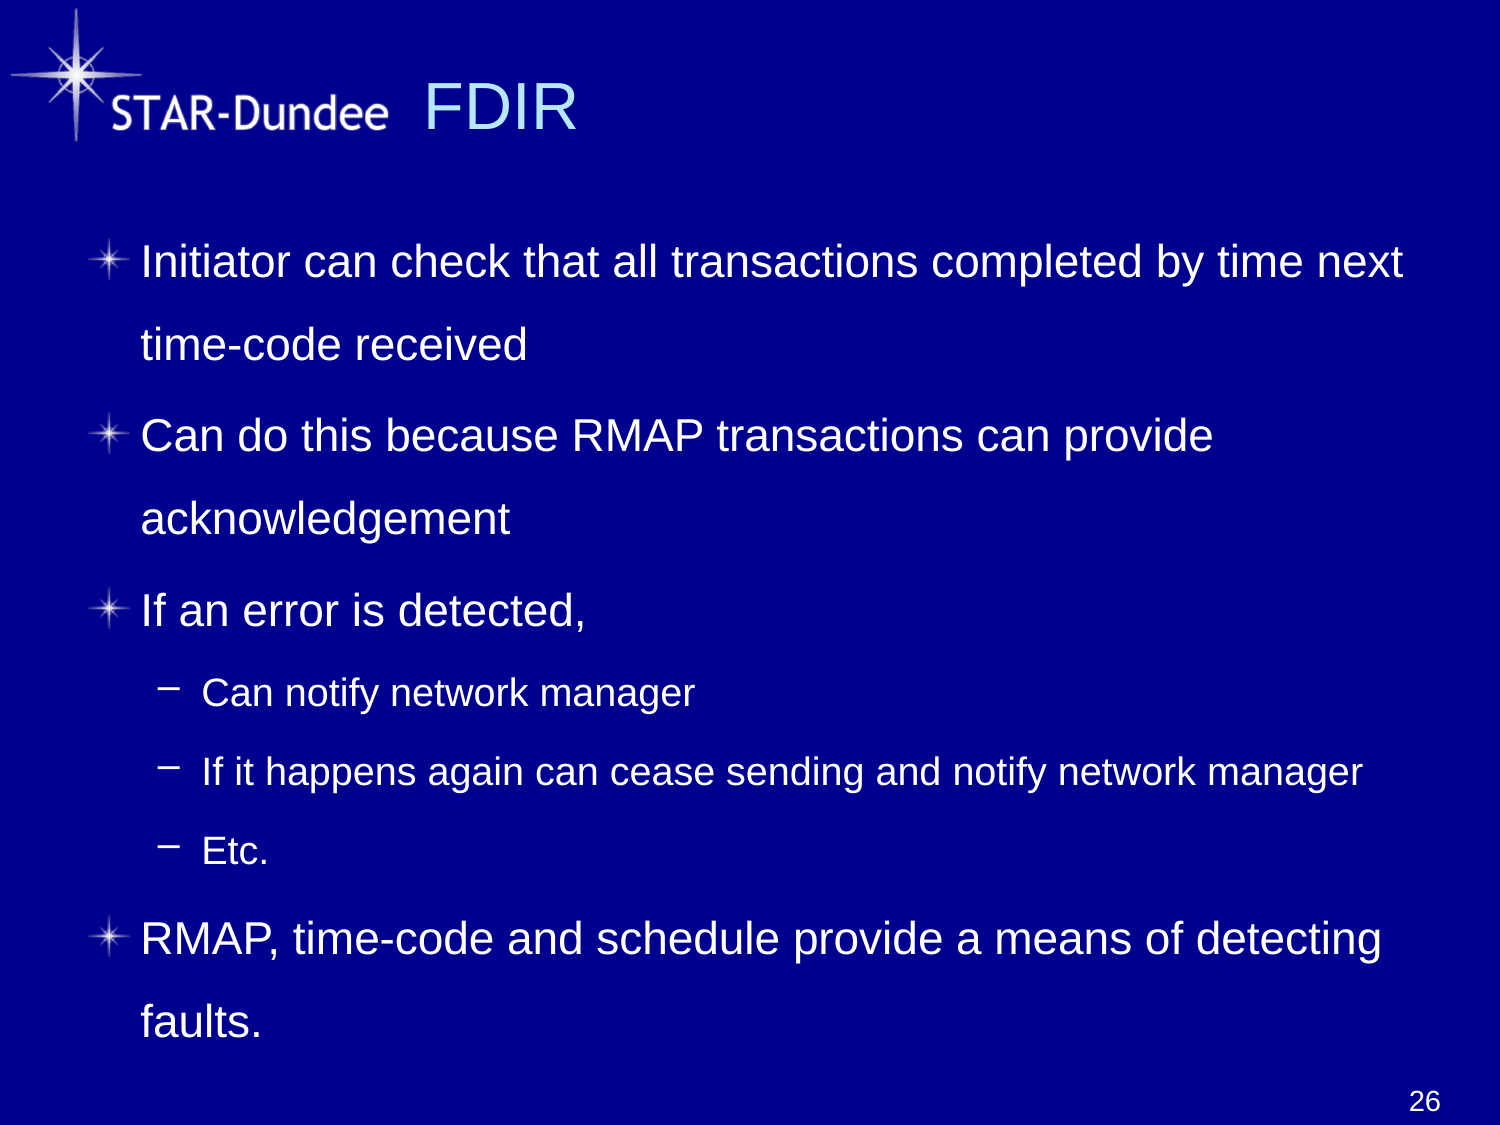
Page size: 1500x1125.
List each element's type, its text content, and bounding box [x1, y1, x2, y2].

picture [88, 238, 130, 280]
picture [88, 587, 130, 629]
picture [88, 412, 130, 454]
slide_number 26 [1393, 1053, 1500, 1125]
picture [88, 915, 130, 957]
list Initiator can check that all transactions completed by time next time-code received Can do this because RMAP transactions can provide acknowledgement If an error is detected, Can notify network manager If it happens again can cease sending and notify network manager Etc. RMAP, time-code and schedule provide a means of detecting faults. [72, 196, 1500, 1055]
picture [0, 0, 398, 163]
title FDIR [408, 42, 1500, 164]
